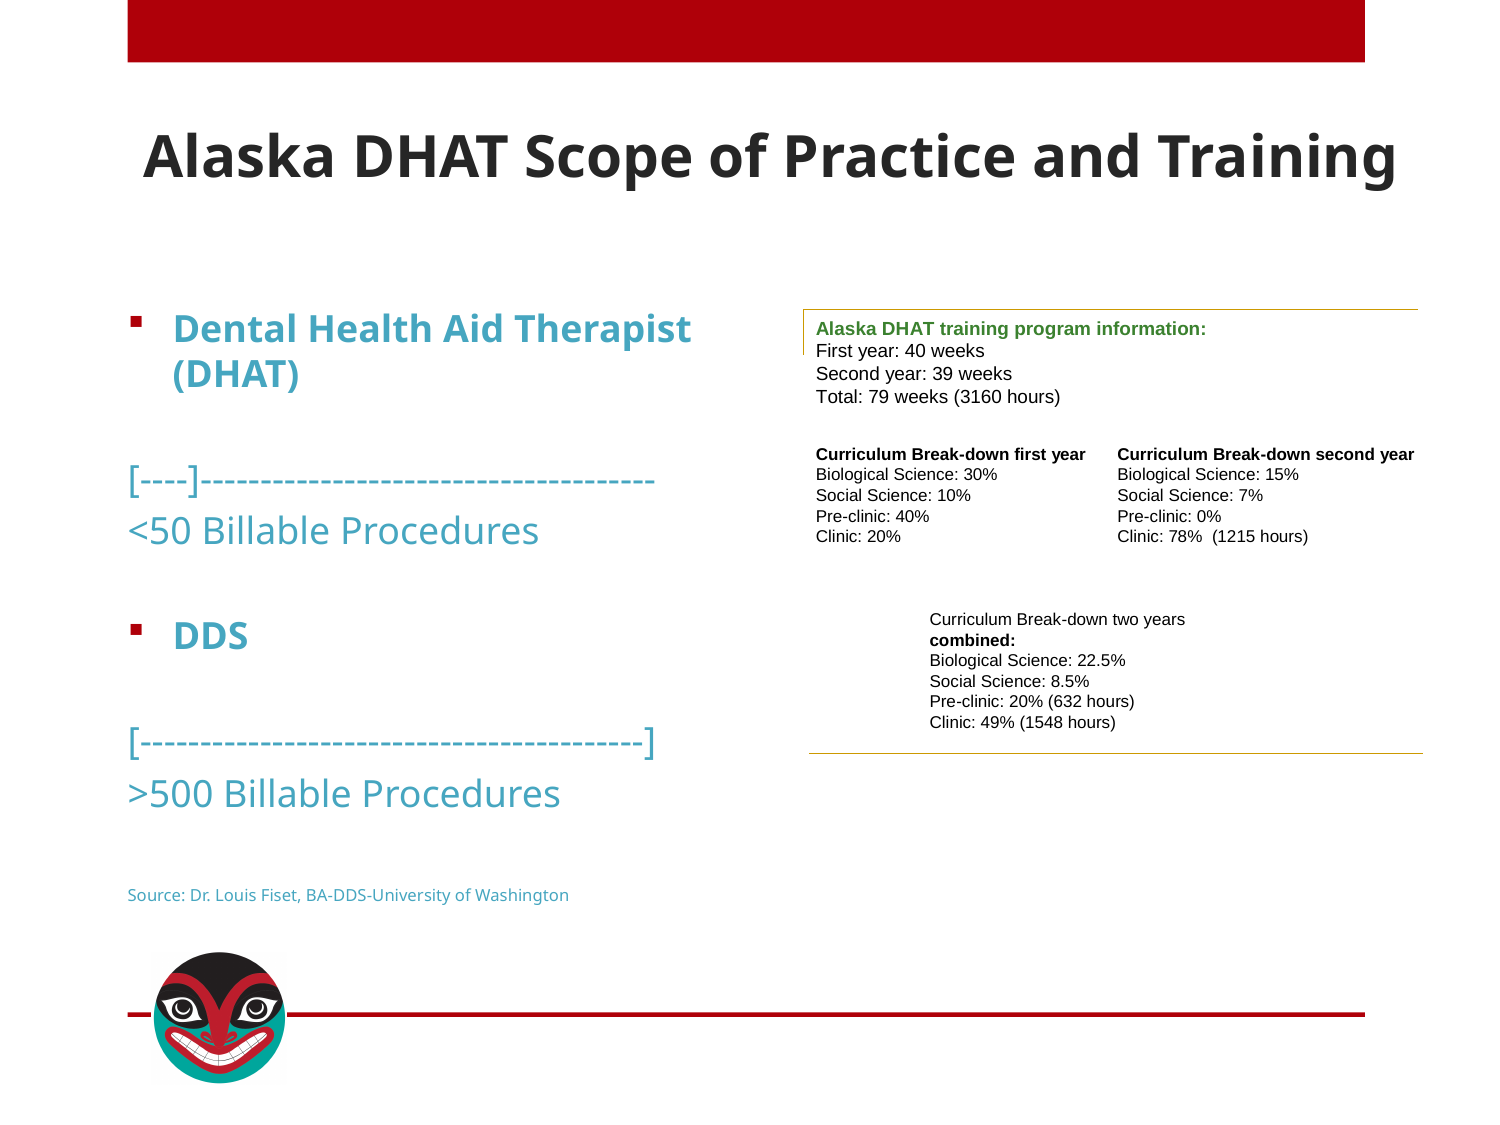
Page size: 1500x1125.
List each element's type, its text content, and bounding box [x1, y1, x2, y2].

text_box Alaska DHAT Scope of Practice and Training [128, 75, 1422, 197]
picture [151, 963, 287, 1085]
text_box Dental Health Aid Therapist (DHAT) [----]-------------------------------------- <50 Billable Procedures DDS [------------------------------------------] >500 Billable Procedures Source: Dr. Louis Fiset, BA-DDS-University of Washington [112, 194, 775, 963]
picture [774, 291, 1459, 806]
